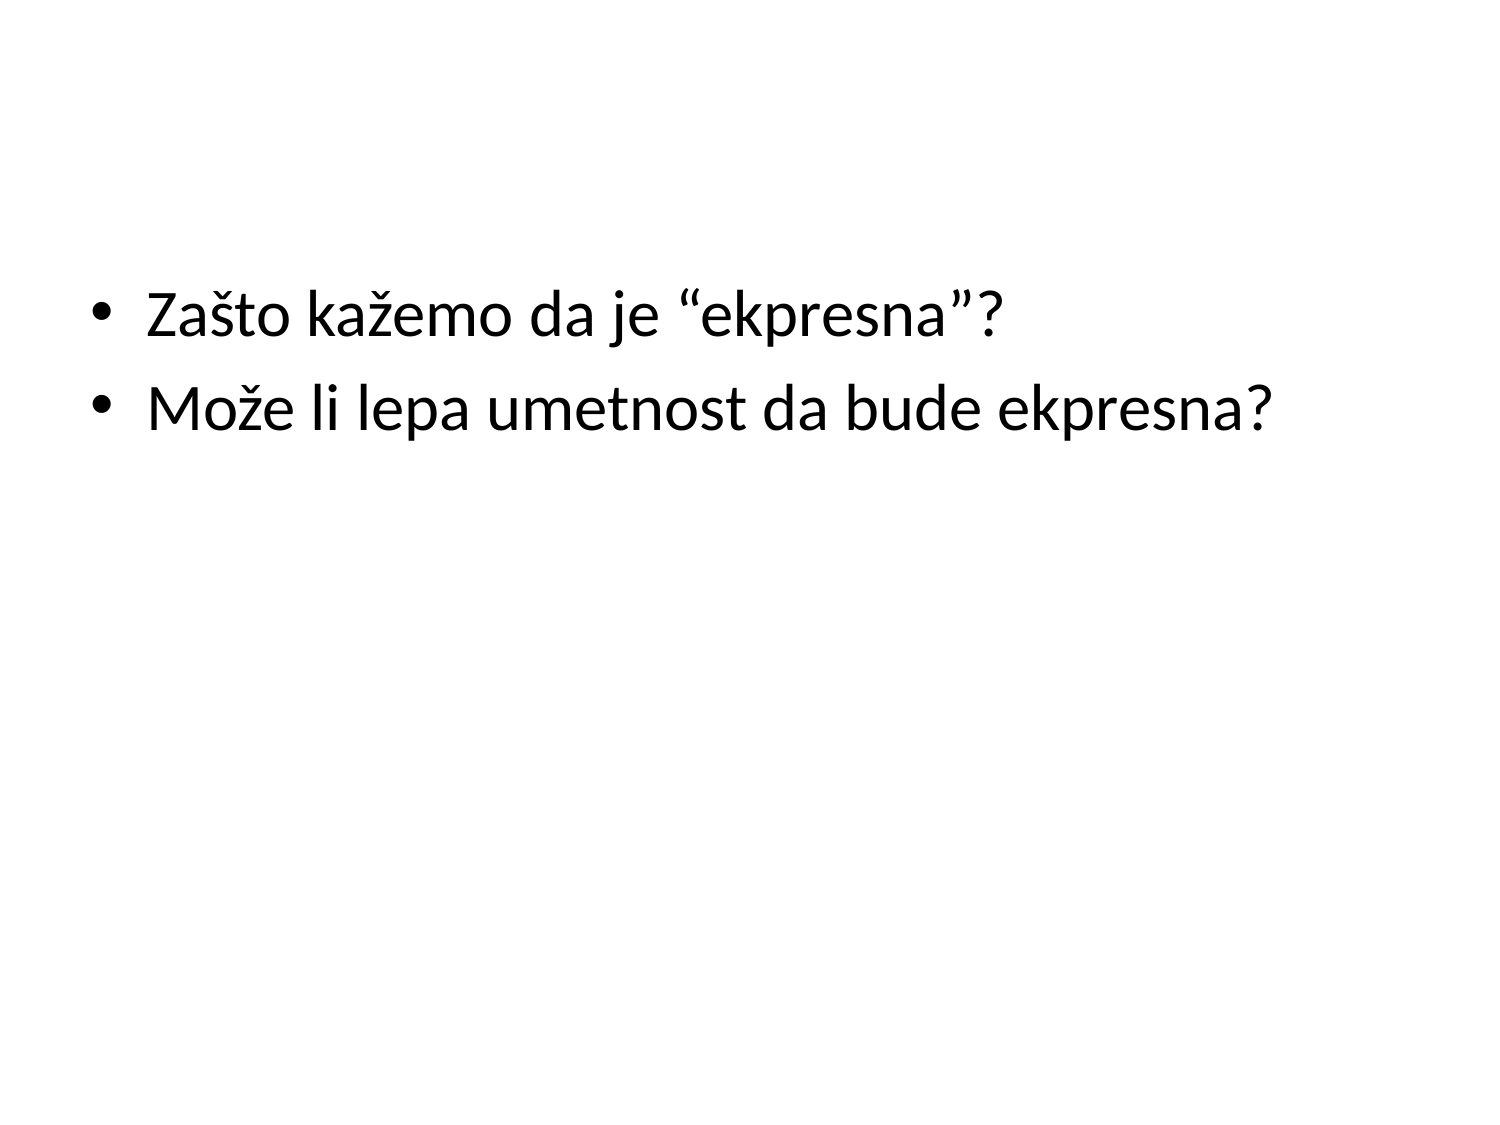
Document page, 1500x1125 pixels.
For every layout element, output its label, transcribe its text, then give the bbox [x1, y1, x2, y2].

list Zašto kažemo da je “ekpresna”? Može li lepa umetnost da bude ekpresna? [75, 262, 1425, 1005]
